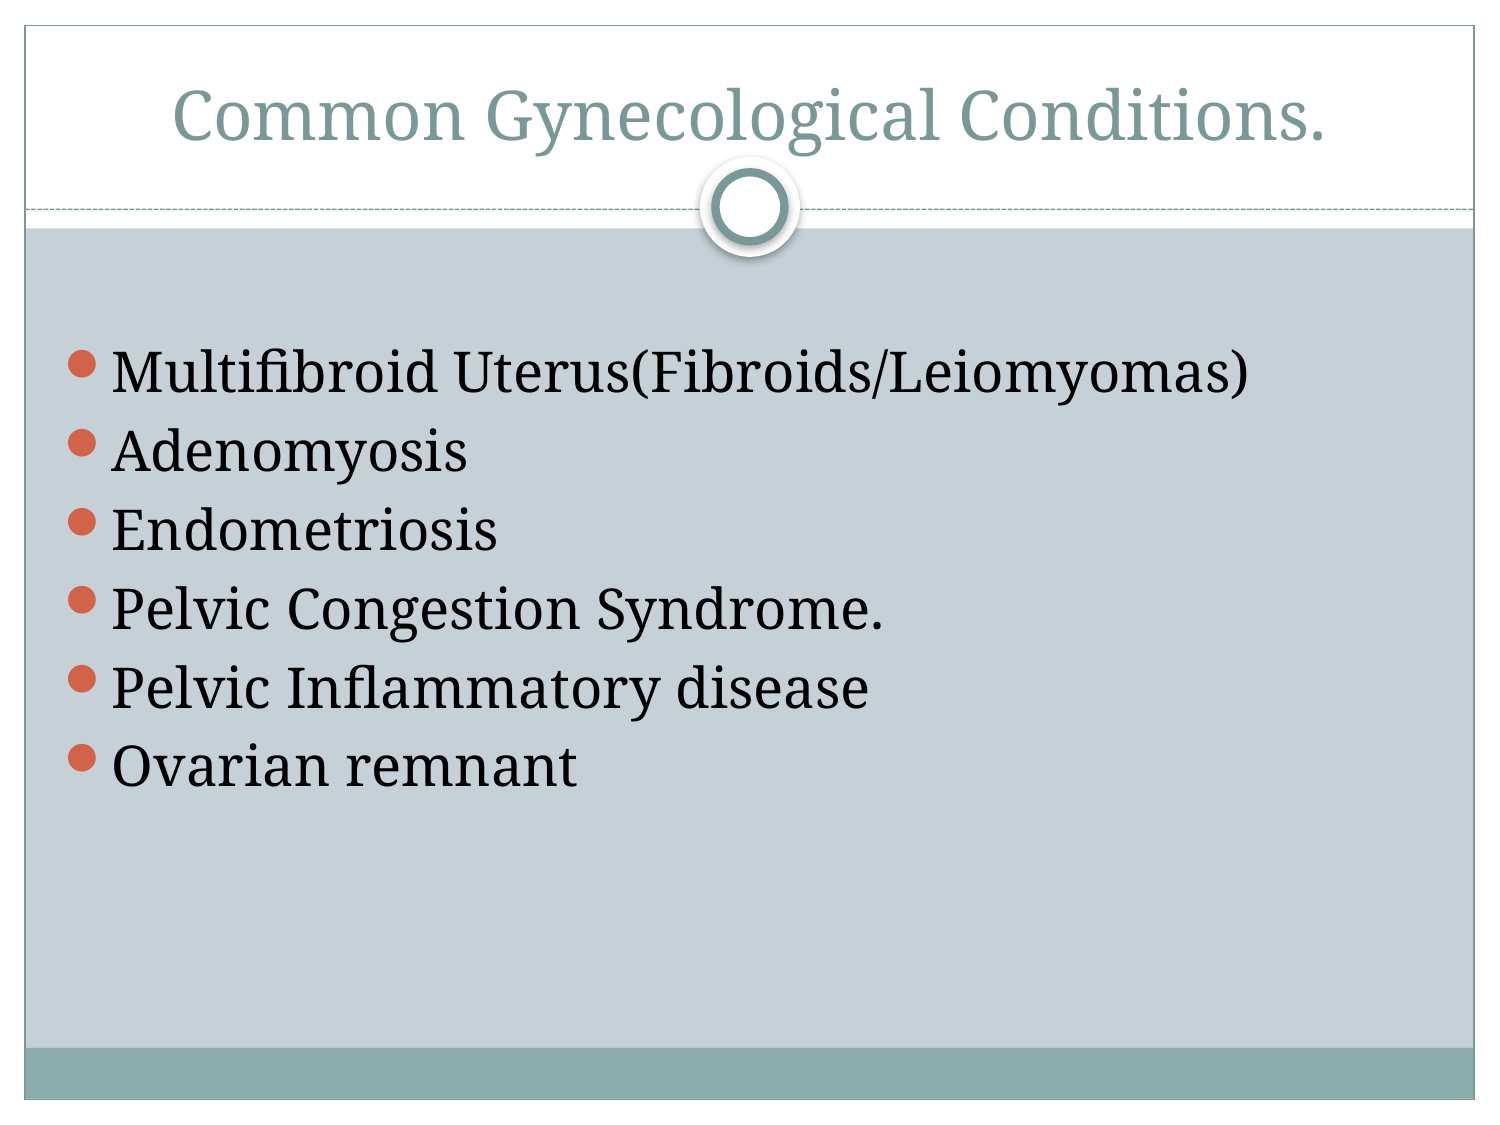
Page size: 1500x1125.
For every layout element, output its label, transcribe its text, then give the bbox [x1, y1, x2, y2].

title Common Gynecological Conditions. [49, 37, 1450, 162]
list Multifibroid Uterus(Fibroids/Leiomyomas) Adenomyosis Endometriosis Pelvic Congestion Syndrome. Pelvic Inflammatory disease Ovarian remnant [49, 250, 1445, 1001]
